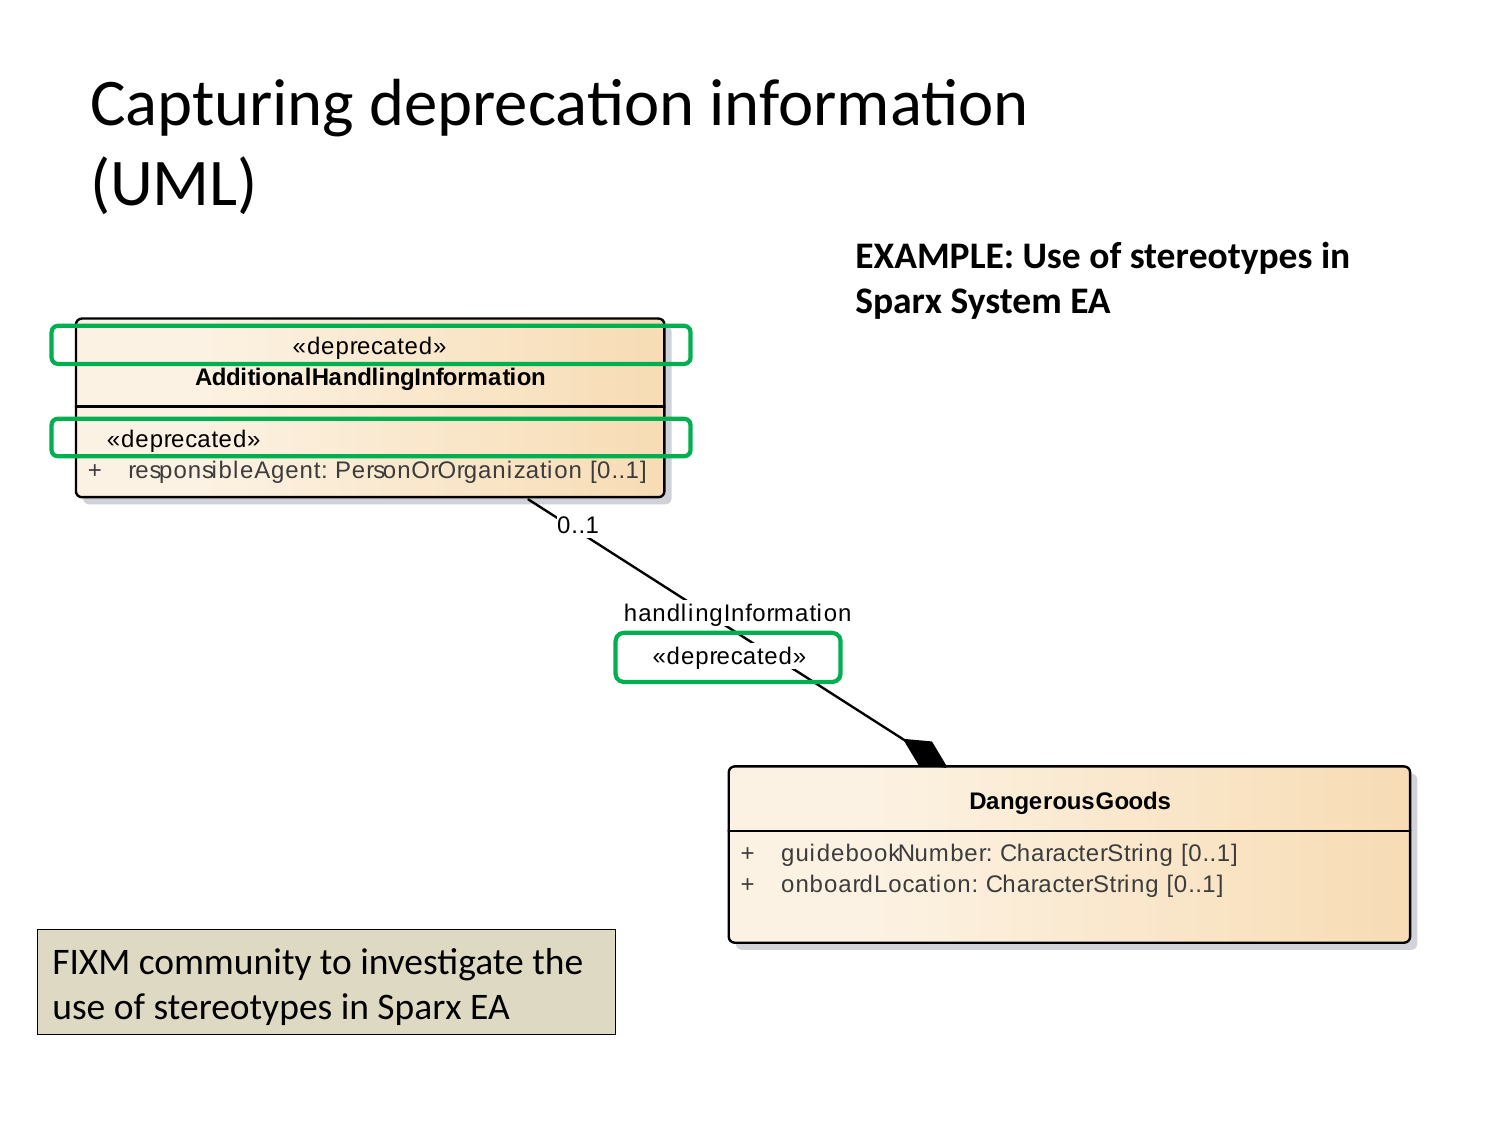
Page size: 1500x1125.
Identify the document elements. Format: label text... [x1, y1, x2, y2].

title Capturing deprecation information (UML) [75, 45, 1425, 233]
text_box FIXM community to investigate the use of stereotypes in Sparx EA [37, 929, 616, 1035]
text_box [49, 416, 57, 459]
text_box [49, 323, 57, 366]
picture [62, 302, 1430, 963]
text_box EXAMPLE: Use of stereotypes in Sparx System EA [840, 224, 1408, 301]
